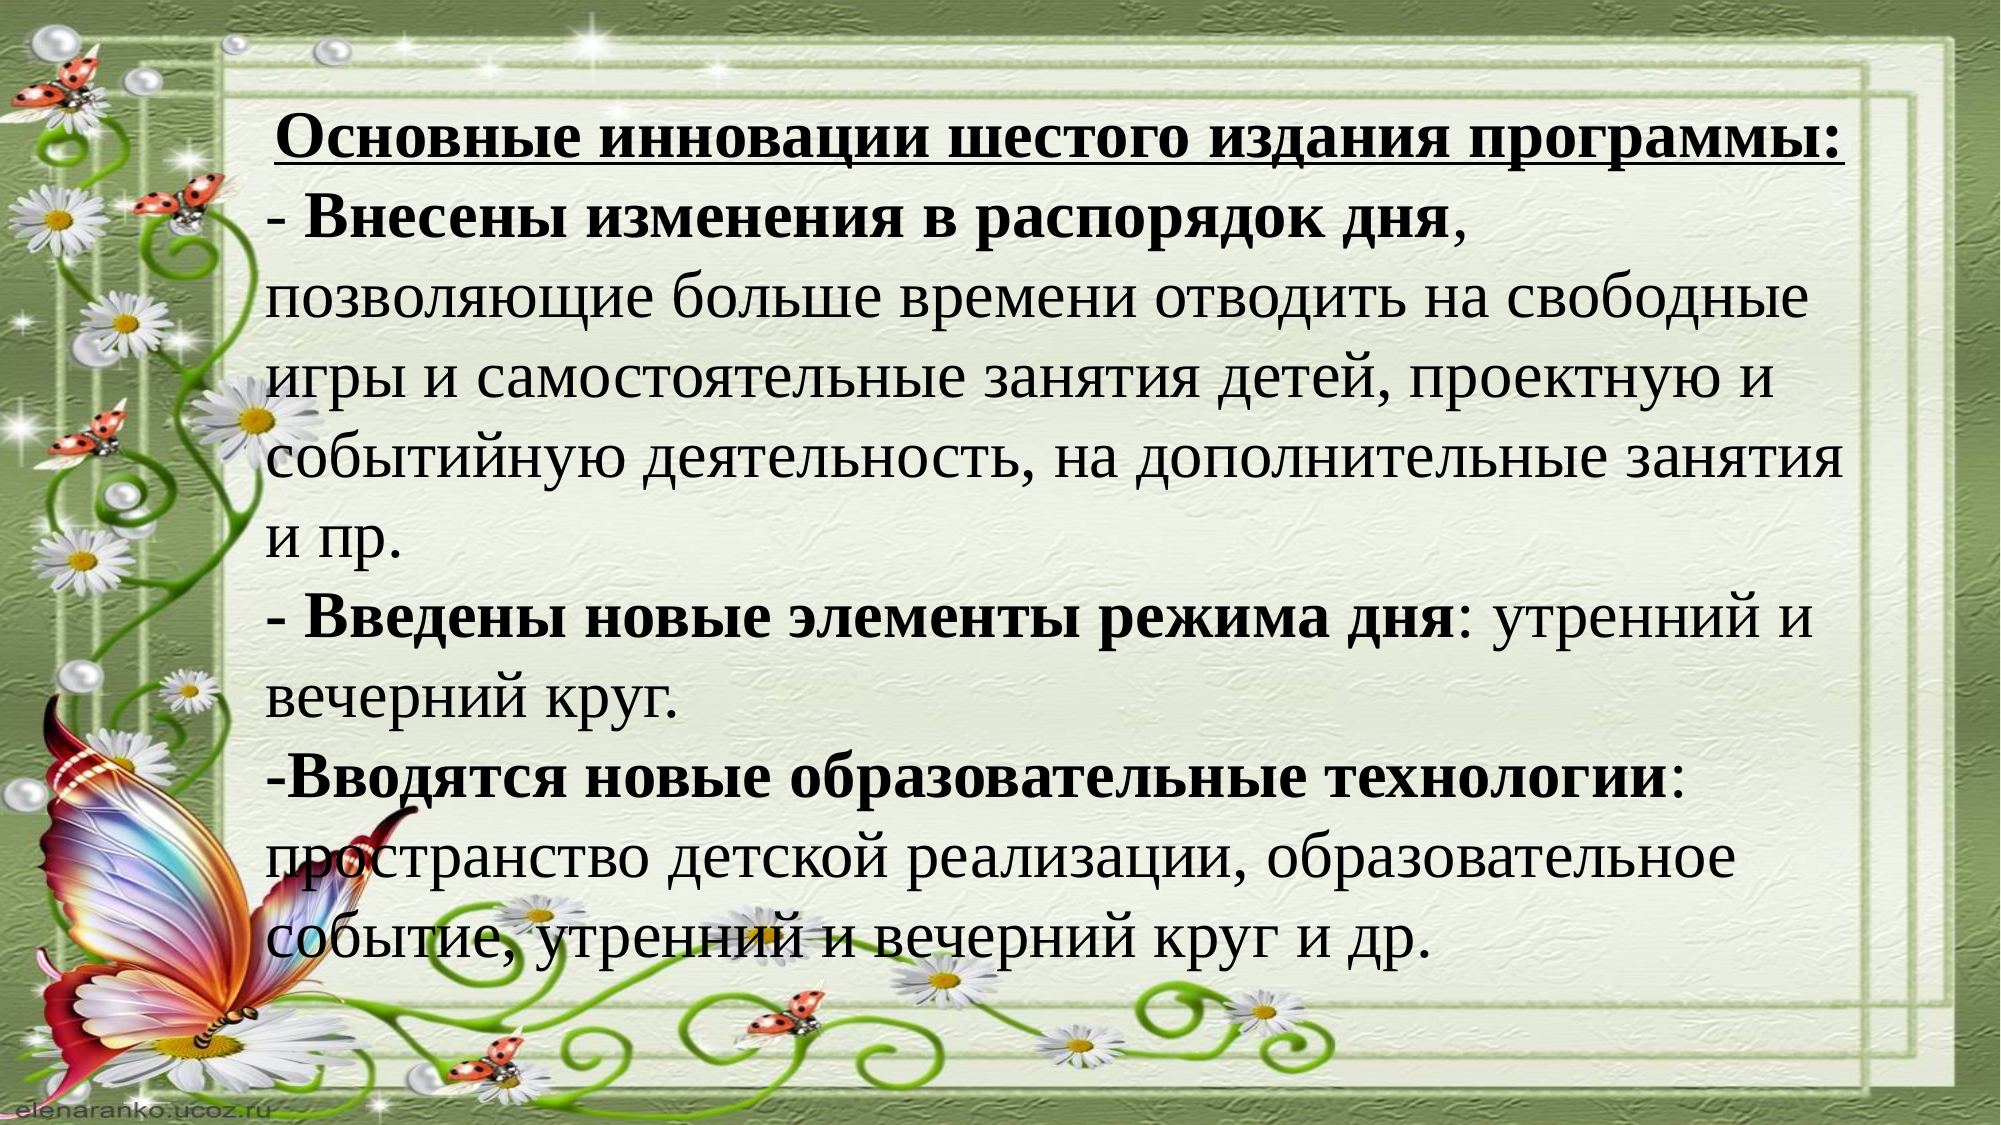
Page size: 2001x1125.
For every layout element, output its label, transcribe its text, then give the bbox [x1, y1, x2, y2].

text_box Основные инновации шестого издания программы: - Внесены изменения в распорядок дня, позволяющие больше времени отводить на свободные игры и самостоятельные занятия детей, проектную и событийную деятельность, на дополнительные занятия и пр. - Введены новые элементы режима дня: утренний и вечерний круг. -Вводятся новые образовательные технологии: пространство детской реализации, образовательное событие, утренний и вечерний круг и др. [250, 83, 1869, 1125]
picture [0, 0, 2001, 1125]
